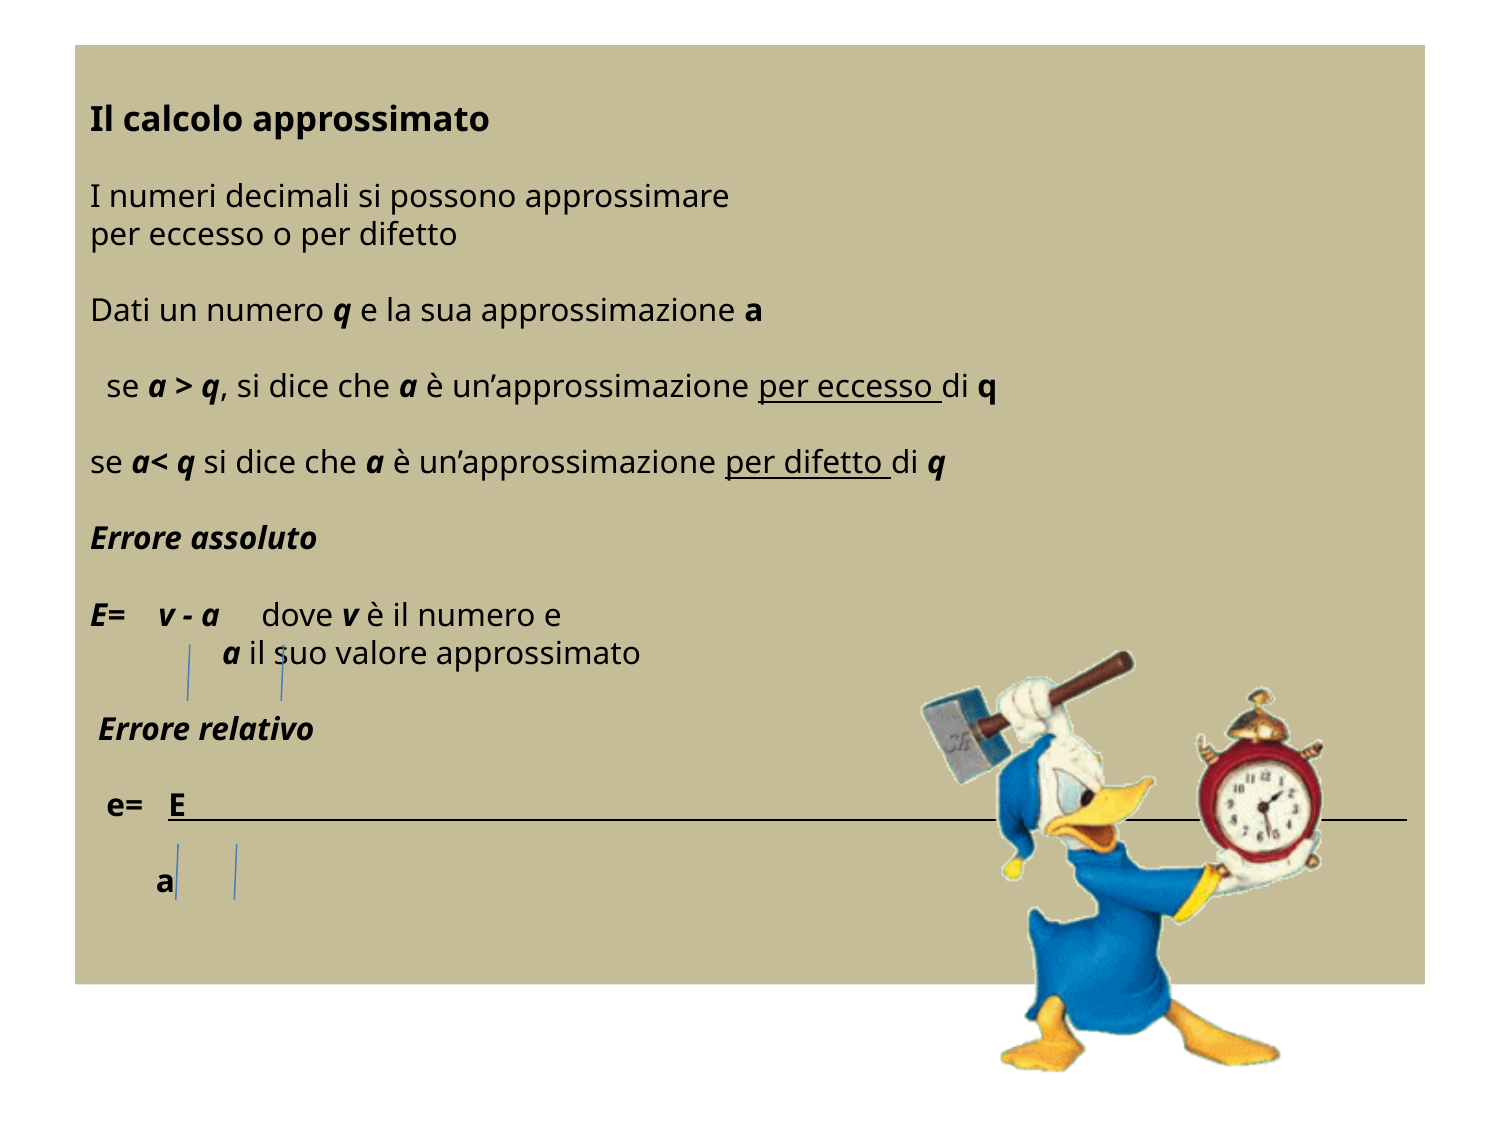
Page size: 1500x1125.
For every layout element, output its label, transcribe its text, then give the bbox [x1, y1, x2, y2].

picture [913, 585, 1387, 1082]
title Il calcolo approssimato I numeri decimali si possono approssimare per eccesso o per difetto Dati un numero q e la sua approssimazione a se a > q, si dice che a è un’approssimazione per eccesso di q se a< q si dice che a è un’approssimazione per difetto di q Errore assoluto E= v - a dove v è il numero e a il suo valore approssimato Errore relativo e= E a [75, 45, 1425, 985]
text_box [207, 870, 264, 874]
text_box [148, 870, 206, 874]
